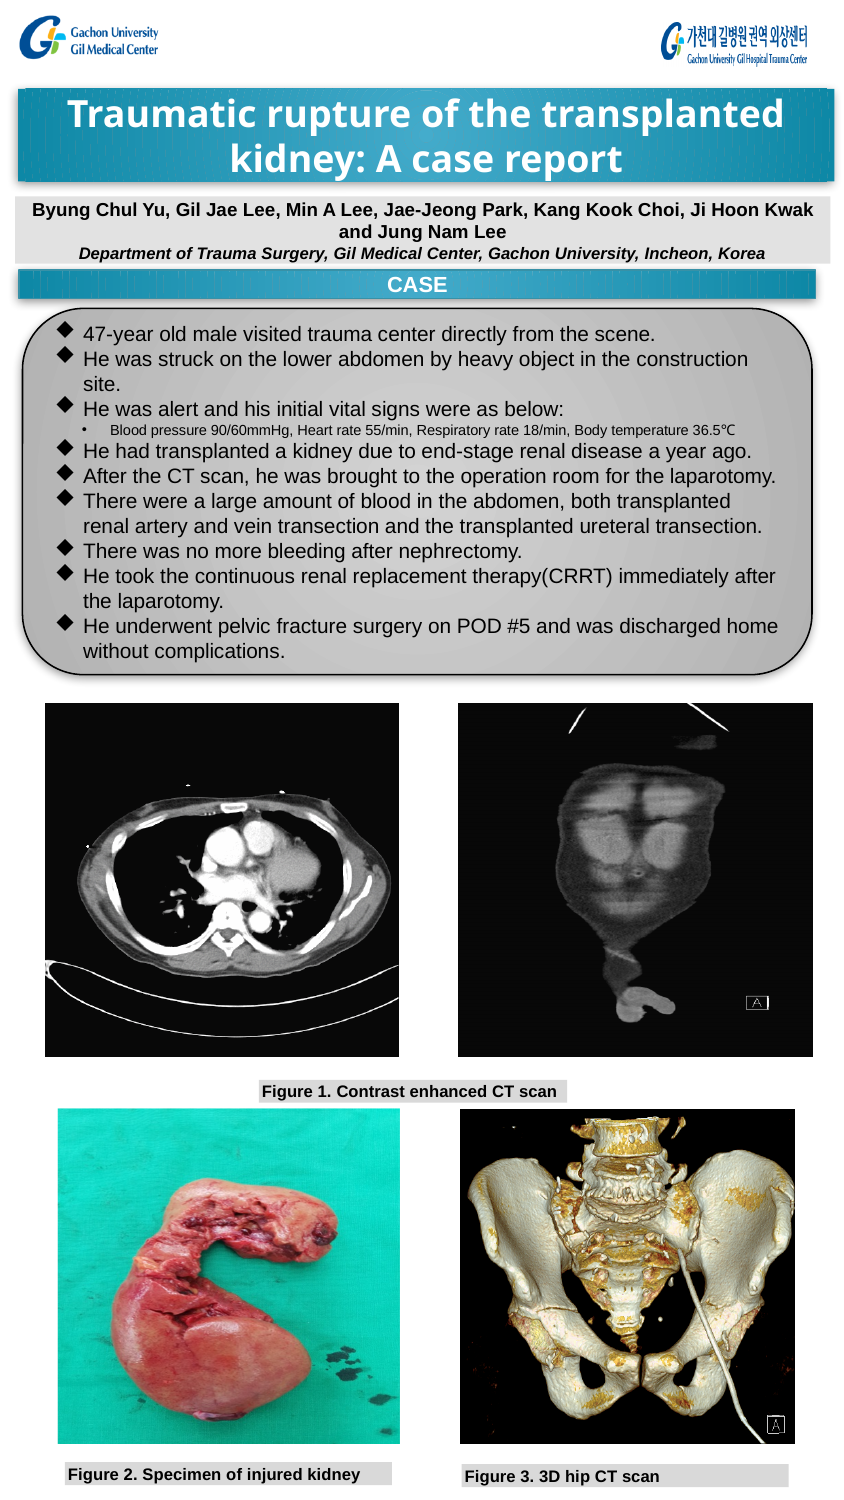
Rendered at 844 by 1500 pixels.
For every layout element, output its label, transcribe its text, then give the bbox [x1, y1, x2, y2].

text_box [457, 702, 814, 1058]
picture [14, 13, 161, 62]
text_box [44, 702, 400, 1058]
picture [459, 1108, 796, 1445]
text_box Figure 1. Contrast enhanced CT scan [258, 1079, 568, 1103]
picture [660, 22, 807, 67]
text_box Figure 2. Specimen of injured kidney [64, 1462, 392, 1486]
text_box Traumatic rupture of the transplanted kidney: A case report [18, 88, 835, 182]
text_box Byung Chul Yu, Gil Jae Lee, Min A Lee, Jae-Jeong Park, Kang Kook Choi, Ji Hoon Kwak and Jung Nam Lee Department of Trauma Surgery, Gil Medical Center, Gachon University, Incheon, Korea [15, 196, 831, 264]
text_box 47-year old male visited trauma center directly from the scene. He was struck on the lower abdomen by heavy object in the construction site. He was alert and his initial vital signs were as below: Blood pressure 90/60mmHg, Heart rate 55/min, Respiratory rate 18/min, Body temperature 36.5℃ He had transplanted a kidney due to end-stage renal disease a year ago. After the CT scan, he was brought to the operation room for the laparotomy. There were a large amount of blood in the abdomen, both transplanted renal artery and vein transection and the transplanted ureteral transection. There was no more bleeding after nephrectomy. He took the continuous renal replacement therapy(CRRT) immediately after the laparotomy. He underwent pelvic fracture surgery on POD #5 and was discharged home without complications. [21, 307, 813, 676]
picture [58, 1104, 400, 1448]
text_box Figure 3. 3D hip CT scan [461, 1464, 789, 1488]
text_box CASE [18, 269, 816, 299]
